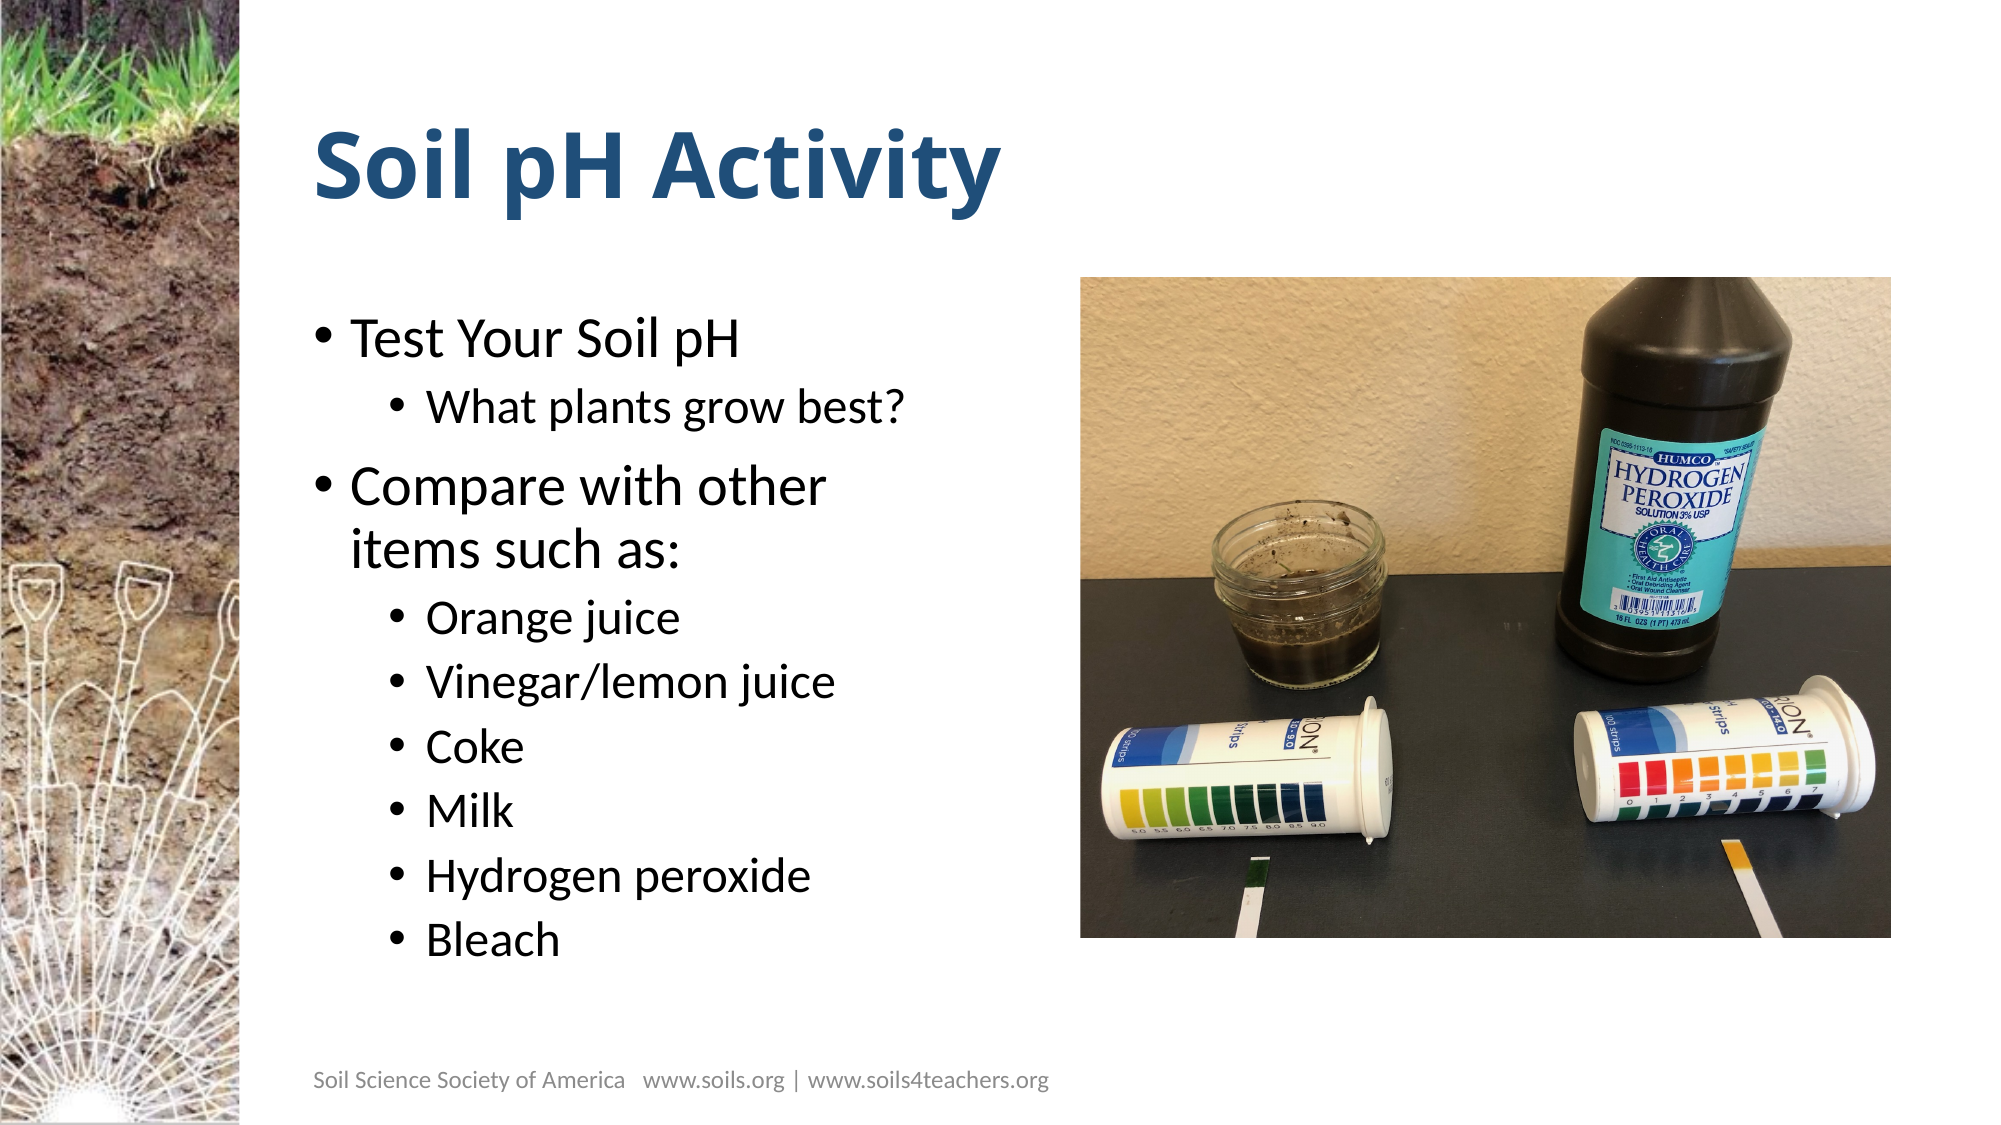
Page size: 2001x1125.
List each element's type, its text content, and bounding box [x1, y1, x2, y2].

title Soil pH Activity [298, 59, 1863, 278]
picture [1080, 277, 1891, 938]
slide_number Soil Science Society of America www.soils.org | www.soils4teachers.org [298, 1053, 1297, 1104]
list Test Your Soil pH What plants grow best? Compare with other items such as: Orange juice Vinegar/lemon juice Coke Milk Hydrogen peroxide Bleach [298, 299, 962, 1014]
picture [0, 0, 240, 1125]
